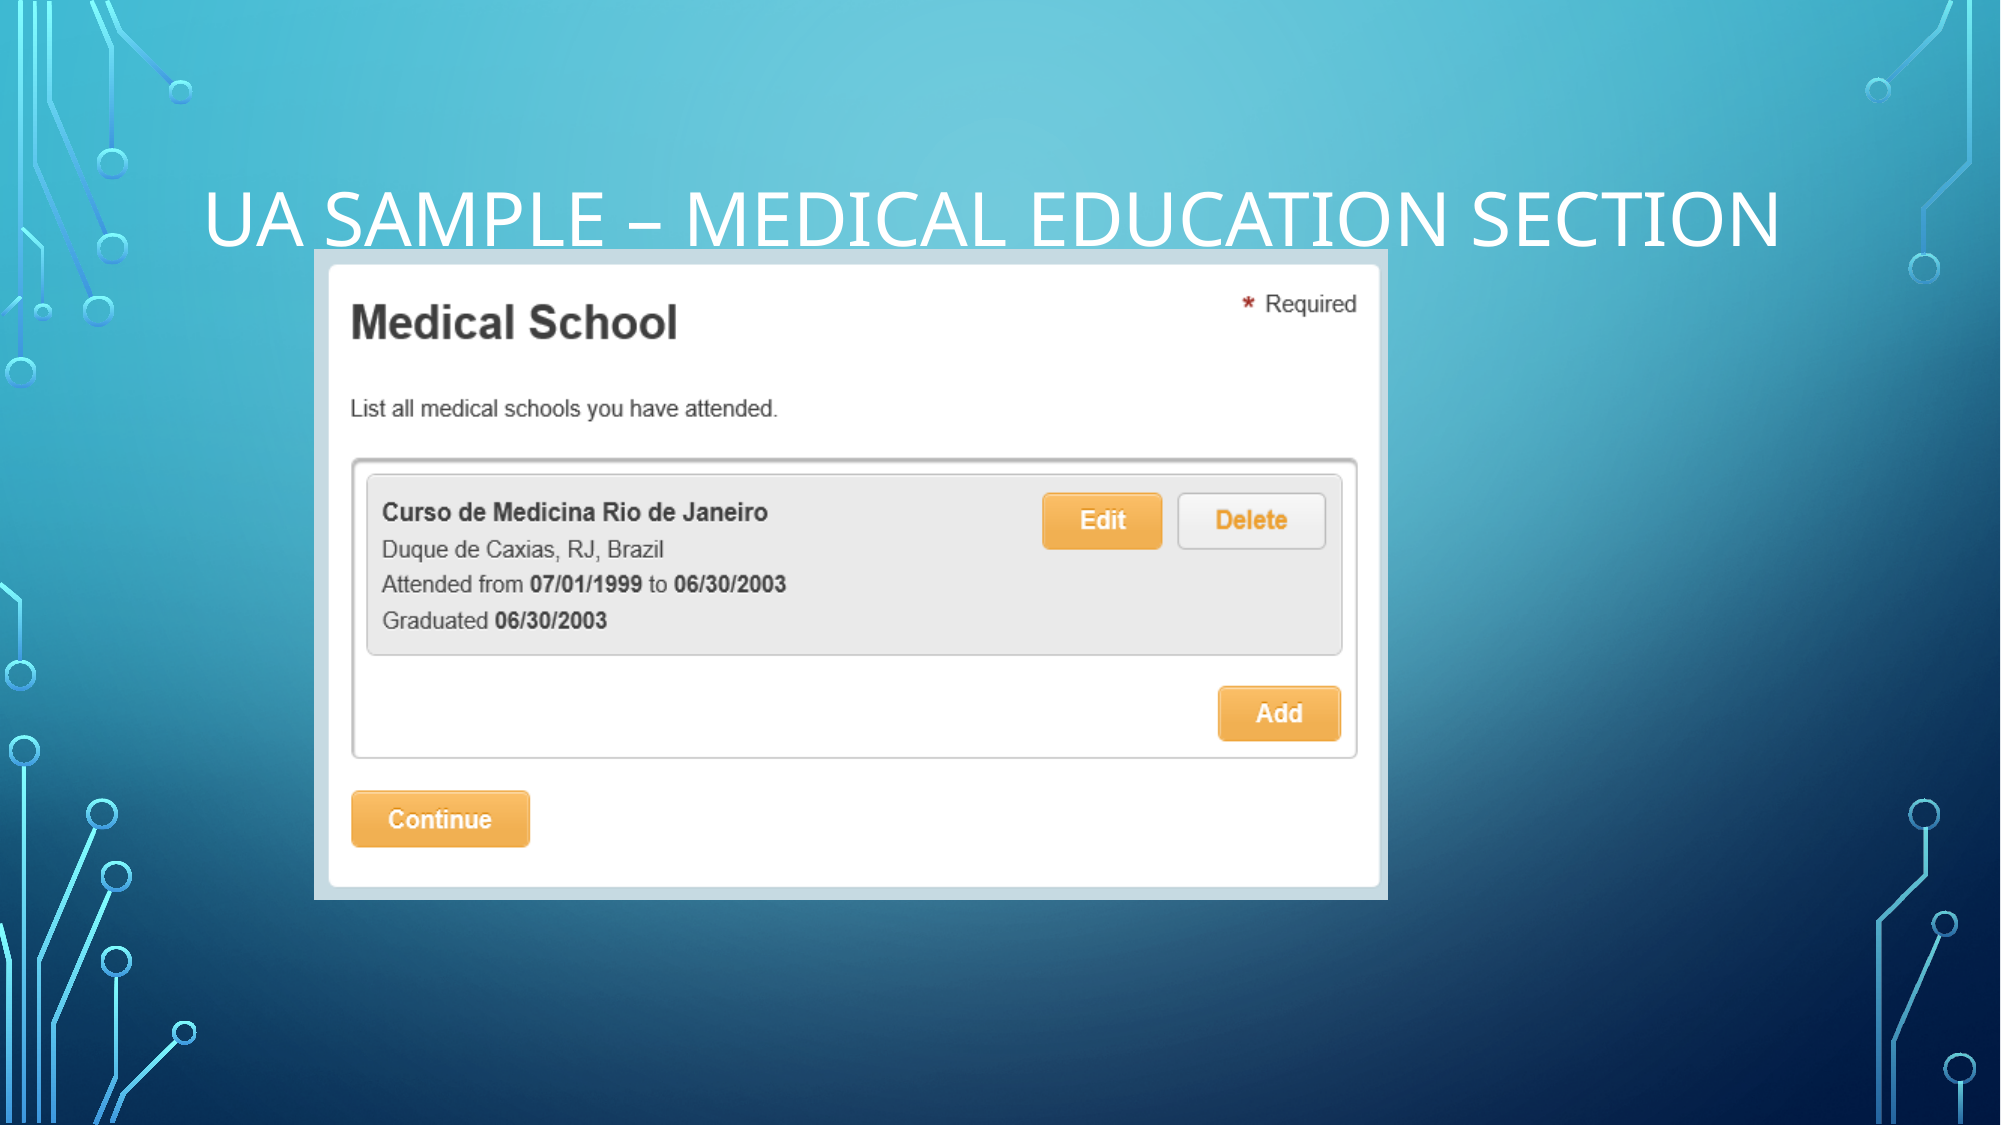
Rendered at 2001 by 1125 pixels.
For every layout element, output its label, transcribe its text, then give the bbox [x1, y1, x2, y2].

title UA Sample – Medical Education Section [187, 101, 1813, 344]
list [313, 249, 1388, 901]
